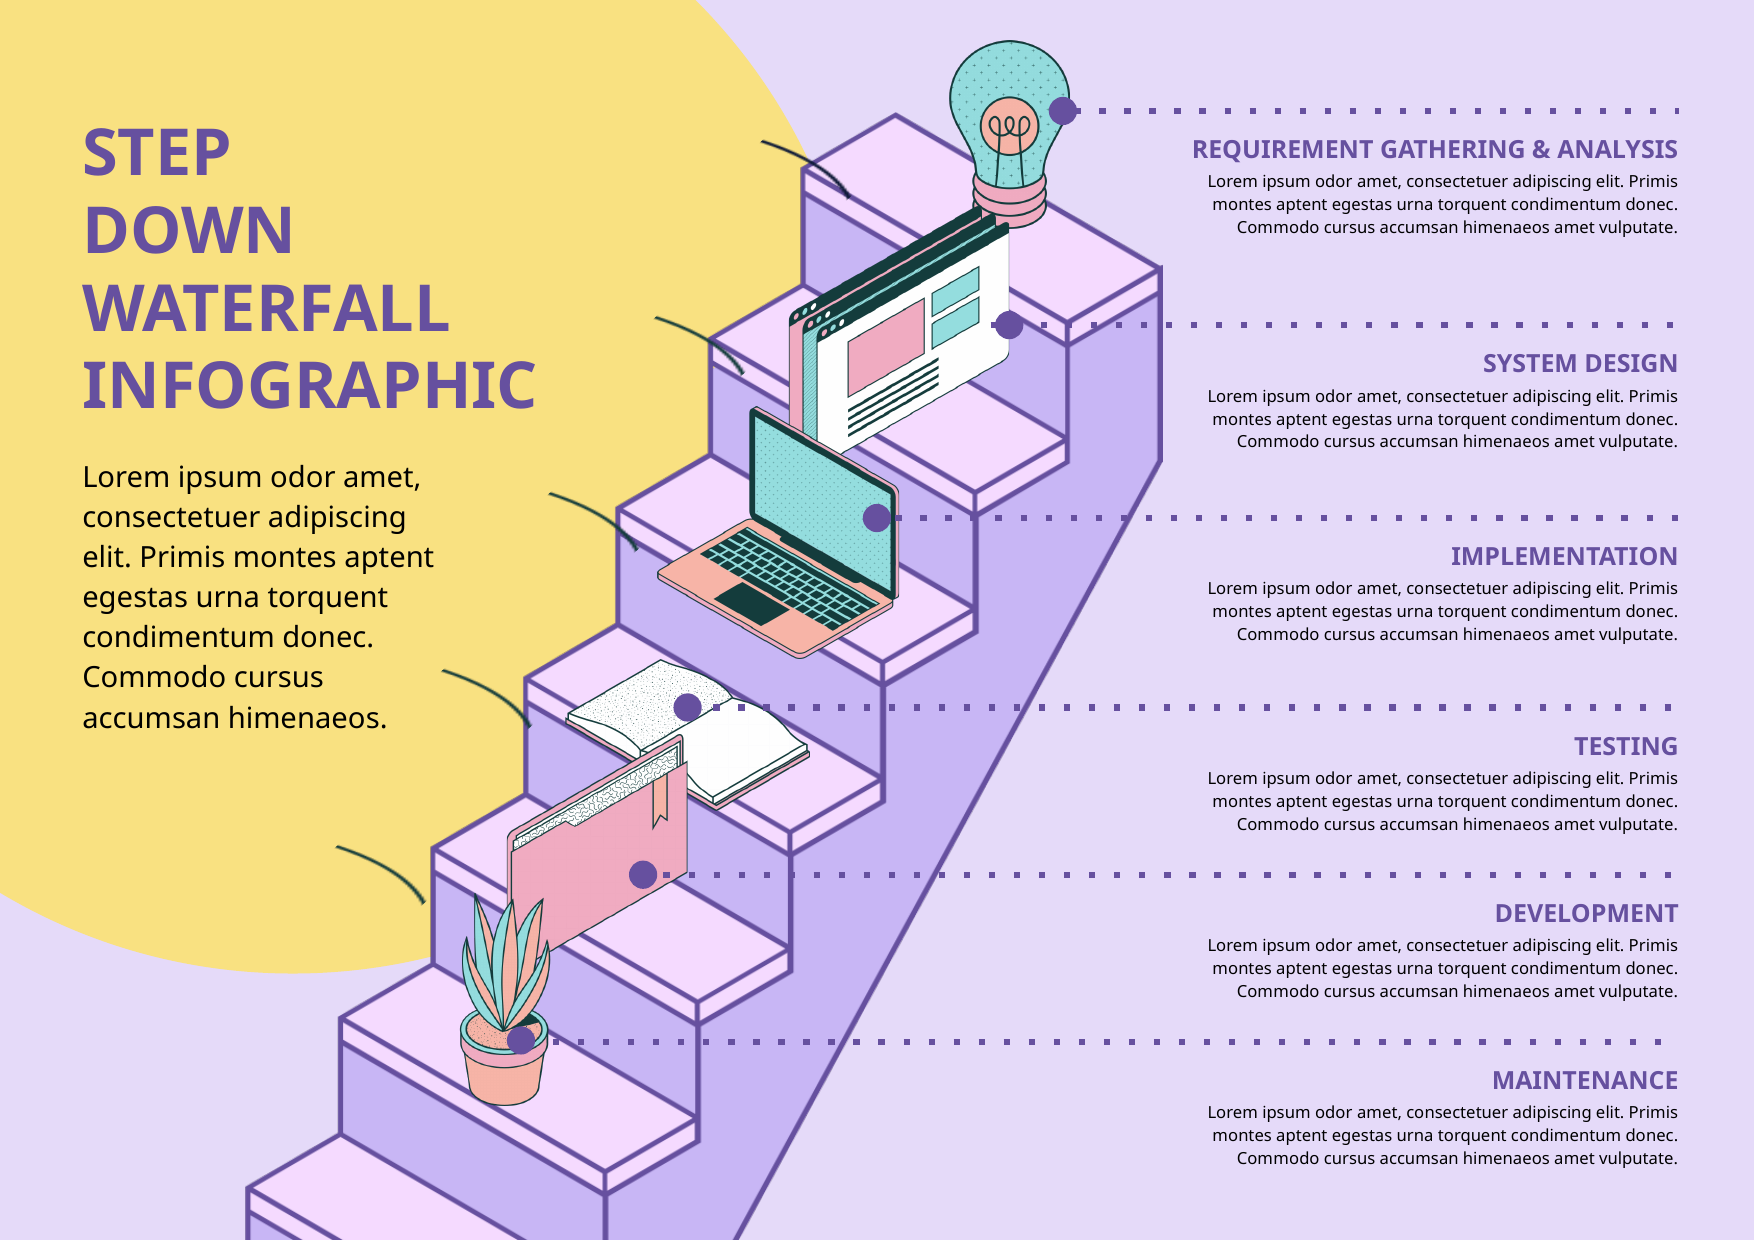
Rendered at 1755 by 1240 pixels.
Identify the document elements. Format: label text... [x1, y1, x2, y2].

text_box TESTING [1168, 724, 1679, 760]
picture [0, 111, 1164, 1240]
text_box Lorem ipsum odor amet, consectetuer adipiscing elit. Primis montes aptent egestas urna torquent condimentum donec. Commodo cursus accumsan himenaeos amet vulputate. [1201, 1099, 1679, 1169]
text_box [994, 310, 1024, 340]
text_box Lorem ipsum odor amet, consectetuer adipiscing elit. Primis montes aptent egestas urna torquent condimentum donec. Commodo cursus accumsan himenaeos amet vulputate. [1201, 575, 1679, 645]
text_box Lorem ipsum odor amet, consectetuer adipiscing elit. Primis montes aptent egestas urna torquent condimentum donec. Commodo cursus accumsan himenaeos amet vulputate. [1201, 168, 1679, 237]
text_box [1048, 96, 1078, 126]
text_box Lorem ipsum odor amet, consectetuer adipiscing elit. Primis montes aptent egestas urna torquent condimentum donec. Commodo cursus accumsan himenaeos amet vulputate. [1201, 382, 1679, 452]
text_box [948, 40, 1071, 108]
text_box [673, 693, 702, 722]
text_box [628, 860, 658, 890]
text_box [0, 0, 864, 108]
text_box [506, 1026, 536, 1055]
text_box MAINTENANCE [1168, 1058, 1679, 1095]
text_box SYSTEM DESIGN [1168, 341, 1679, 378]
text_box IMPLEMENTATION [1168, 534, 1679, 571]
text_box Lorem ipsum odor amet, consectetuer adipiscing elit. Primis montes aptent egestas urna torquent condimentum donec. Commodo cursus accumsan himenaeos amet vulputate. [1201, 932, 1679, 1001]
text_box Lorem ipsum odor amet, consectetuer adipiscing elit. Primis montes aptent egestas urna torquent condimentum donec. Commodo cursus accumsan himenaeos amet vulputate. [1201, 764, 1679, 834]
text_box DEVELOPMENT [1168, 891, 1679, 928]
text_box REQUIREMENT GATHERING & ANALYSIS [1168, 127, 1679, 164]
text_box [862, 503, 892, 533]
